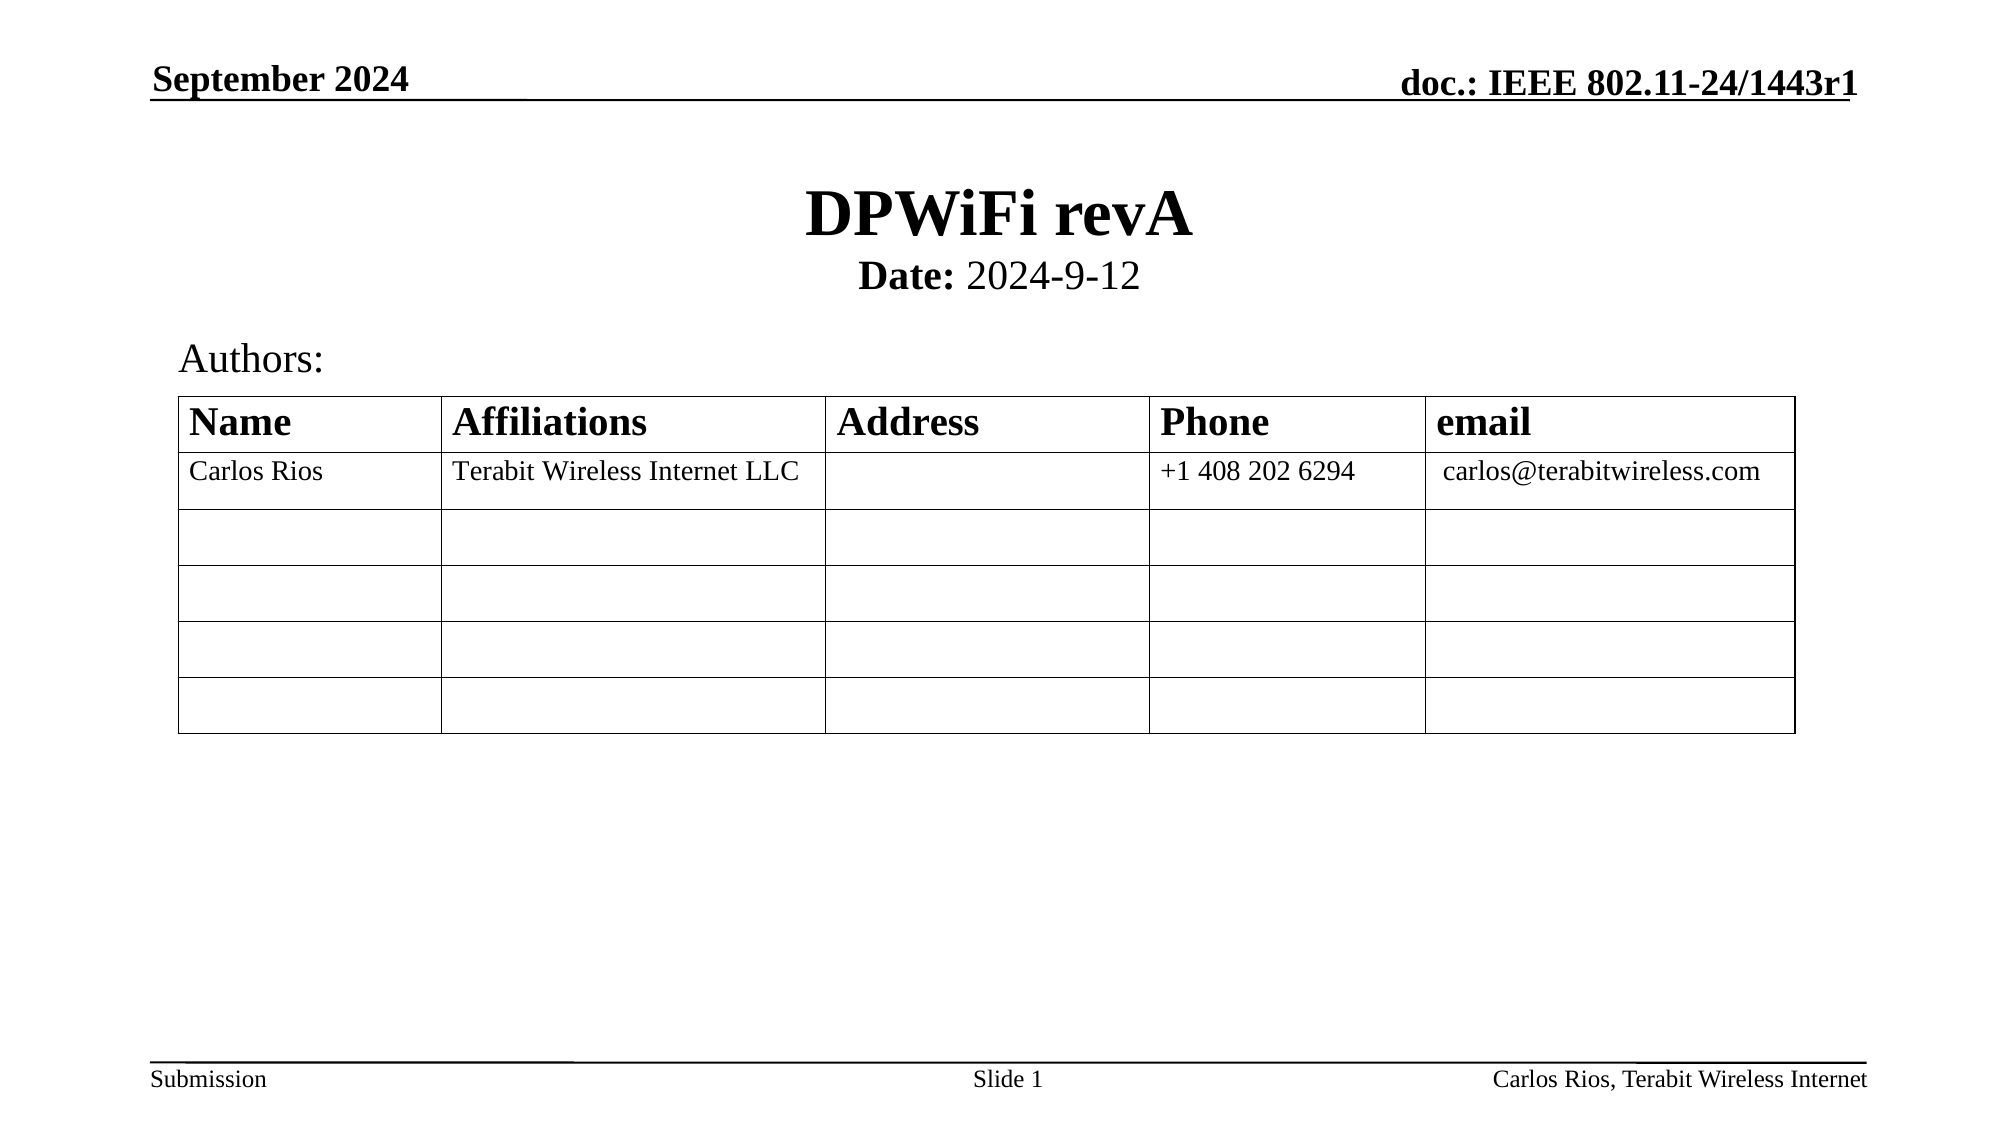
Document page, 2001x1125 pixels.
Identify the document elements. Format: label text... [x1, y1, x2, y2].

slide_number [152, 54, 563, 100]
text_box Authors: [162, 323, 401, 387]
slide_number Slide 1 [950, 1061, 1067, 1123]
footer Carlos Rios, Terabit Wireless Internet [1171, 1061, 1869, 1093]
title DPWiFi revA [149, 99, 1851, 319]
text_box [162, 396, 1844, 806]
subtitle Date: 2024-9-12 [299, 239, 1701, 319]
